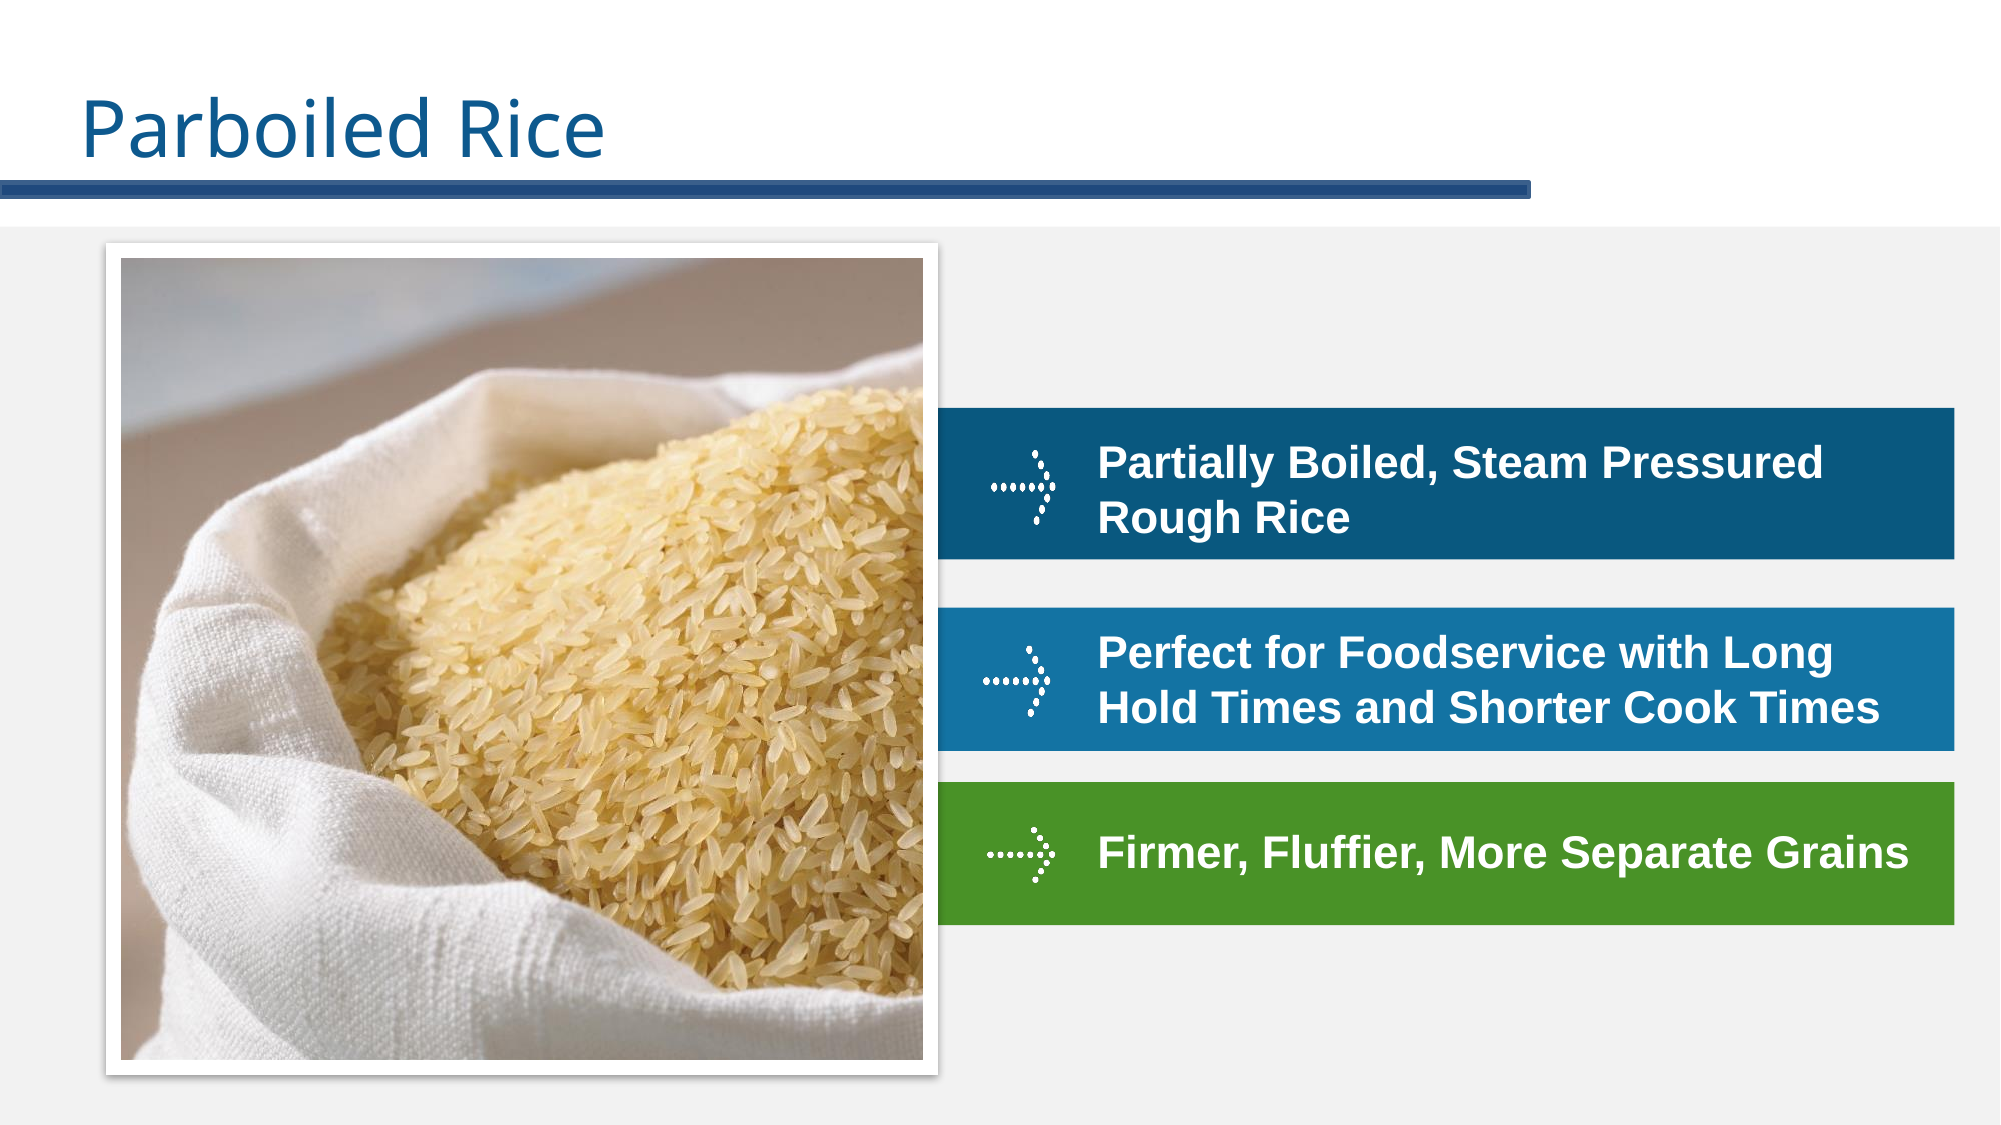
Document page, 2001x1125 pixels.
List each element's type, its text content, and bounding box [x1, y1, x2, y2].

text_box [927, 607, 1955, 752]
picture [120, 257, 924, 1061]
text_box Parboiled Rice [64, 71, 622, 180]
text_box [927, 781, 1955, 926]
text_box [0, 180, 1531, 199]
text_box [927, 407, 1955, 560]
text_box [0, 226, 2000, 1125]
